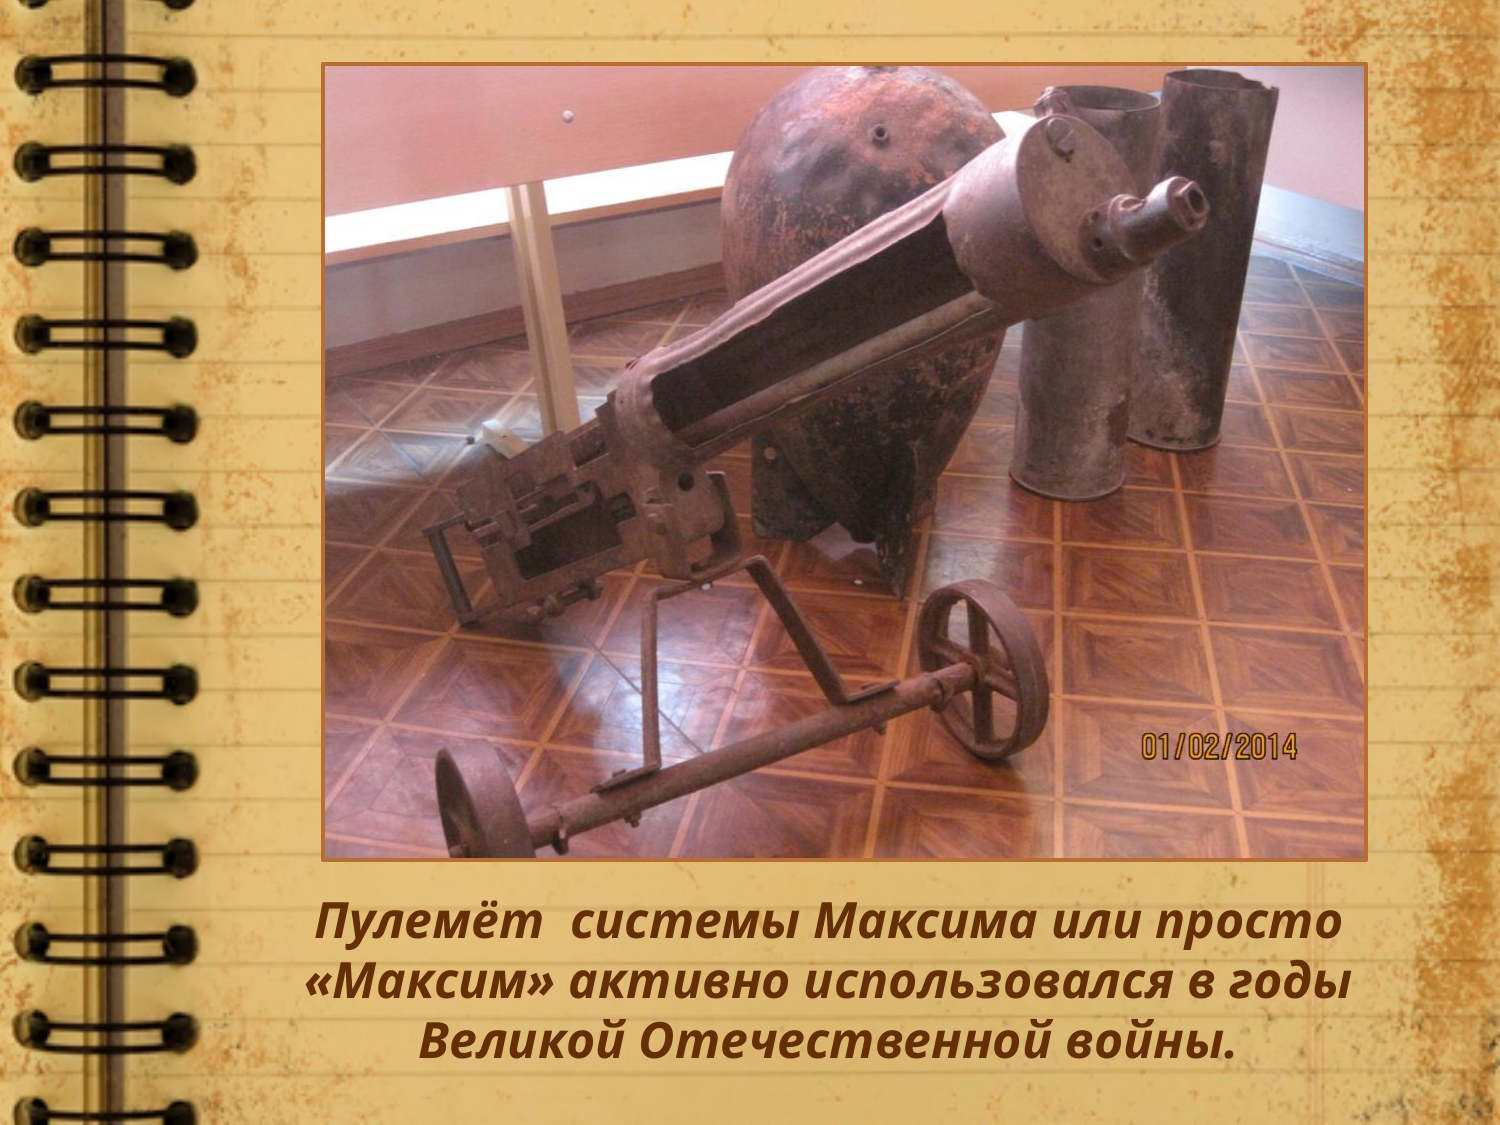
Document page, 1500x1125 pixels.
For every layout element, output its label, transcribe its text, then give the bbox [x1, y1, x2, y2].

picture [0, 0, 1500, 1125]
subtitle Пулемёт системы Максима или просто «Максим» активно использовался в годы Великой Отечественной войны. [187, 881, 1471, 1083]
